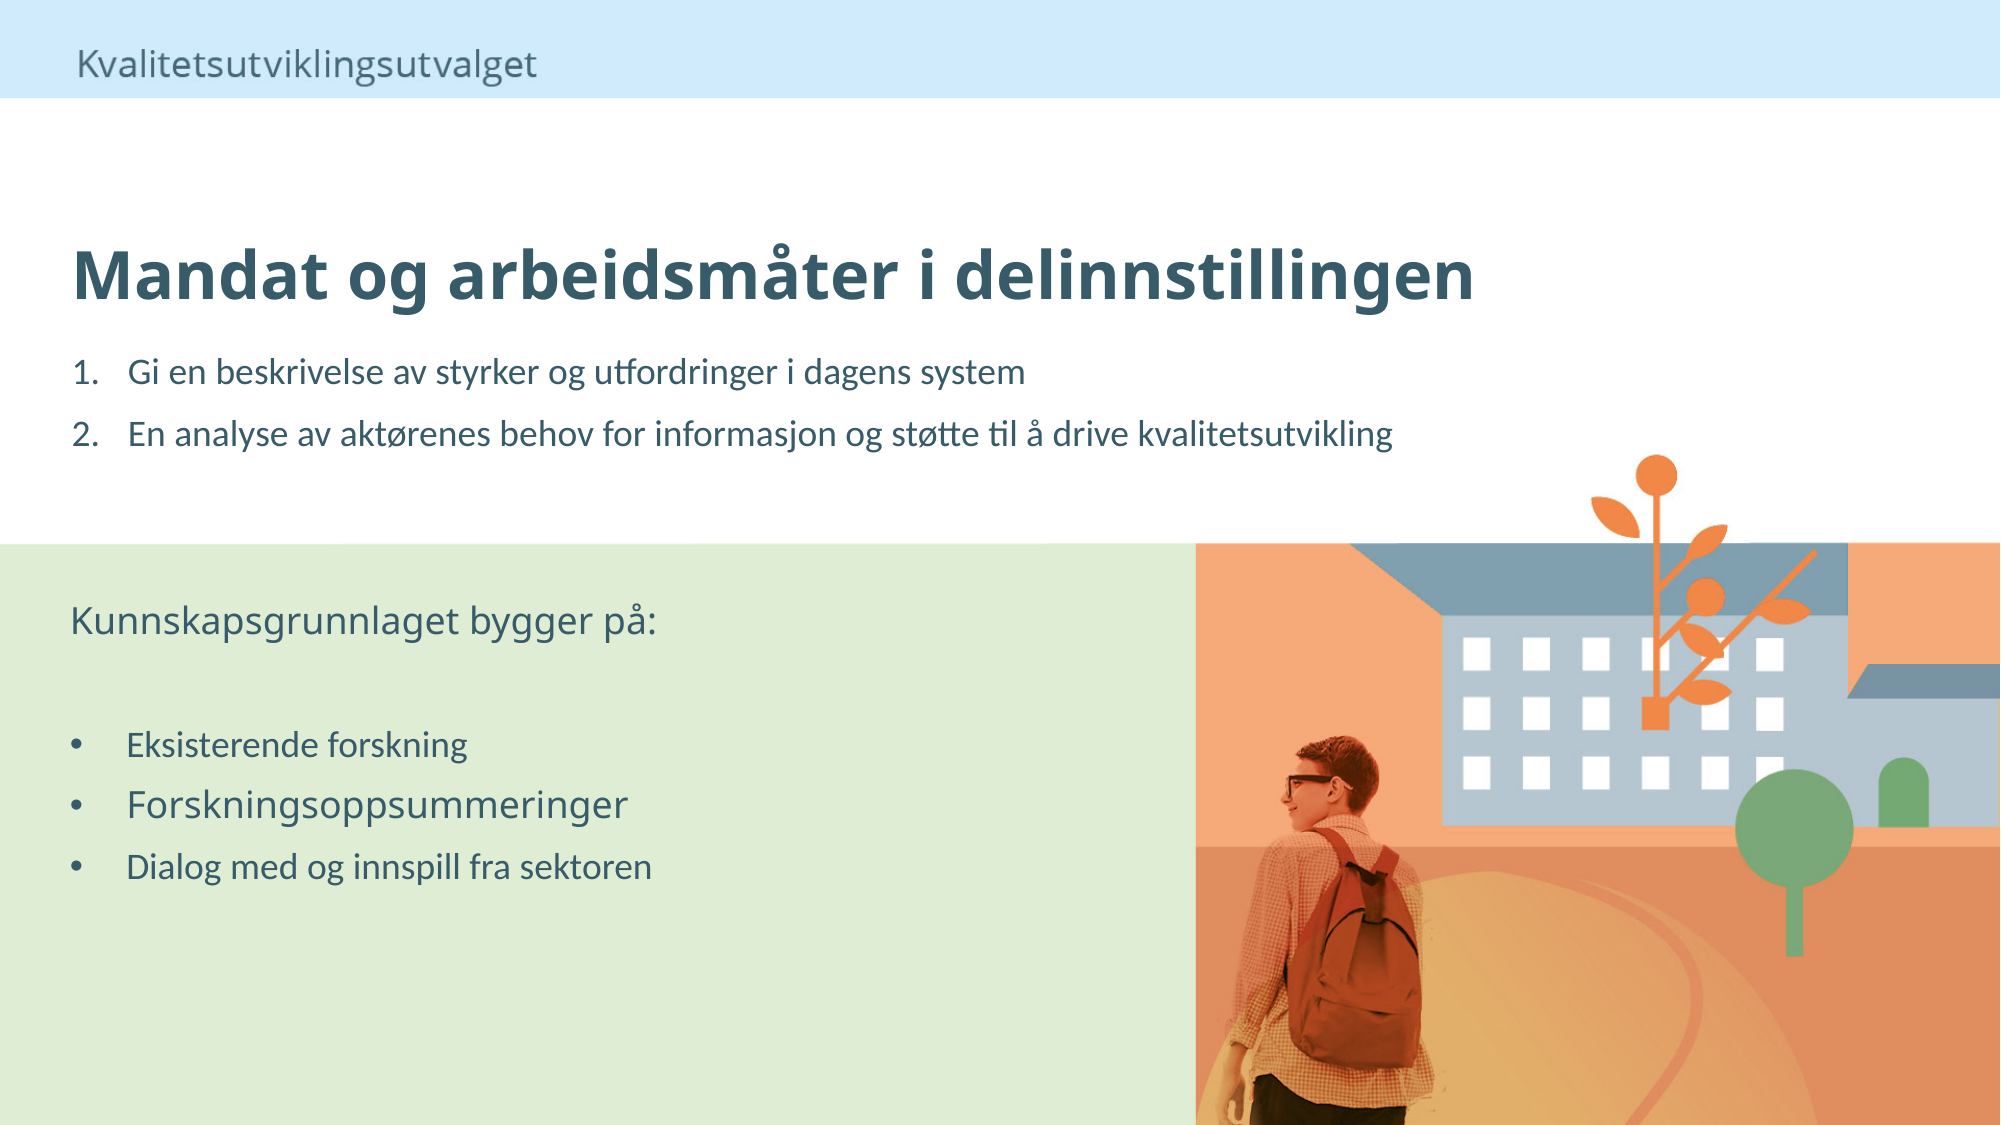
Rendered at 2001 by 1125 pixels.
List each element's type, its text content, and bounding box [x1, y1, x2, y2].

picture [0, 0, 2000, 1125]
list Kunnskapsgrunnlaget bygger på: Eksisterende forskning Forskningsoppsummeringer Dialog med og innspill fra sektoren [54, 594, 1149, 1043]
list Gi en beskrivelse av styrker og utfordringer i dagens system En analyse av aktørenes behov for informasjon og støtte til å drive kvalitetsutvikling [56, 345, 1863, 512]
title Mandat og arbeidsmåter i delinnstillingen [56, 155, 1863, 322]
